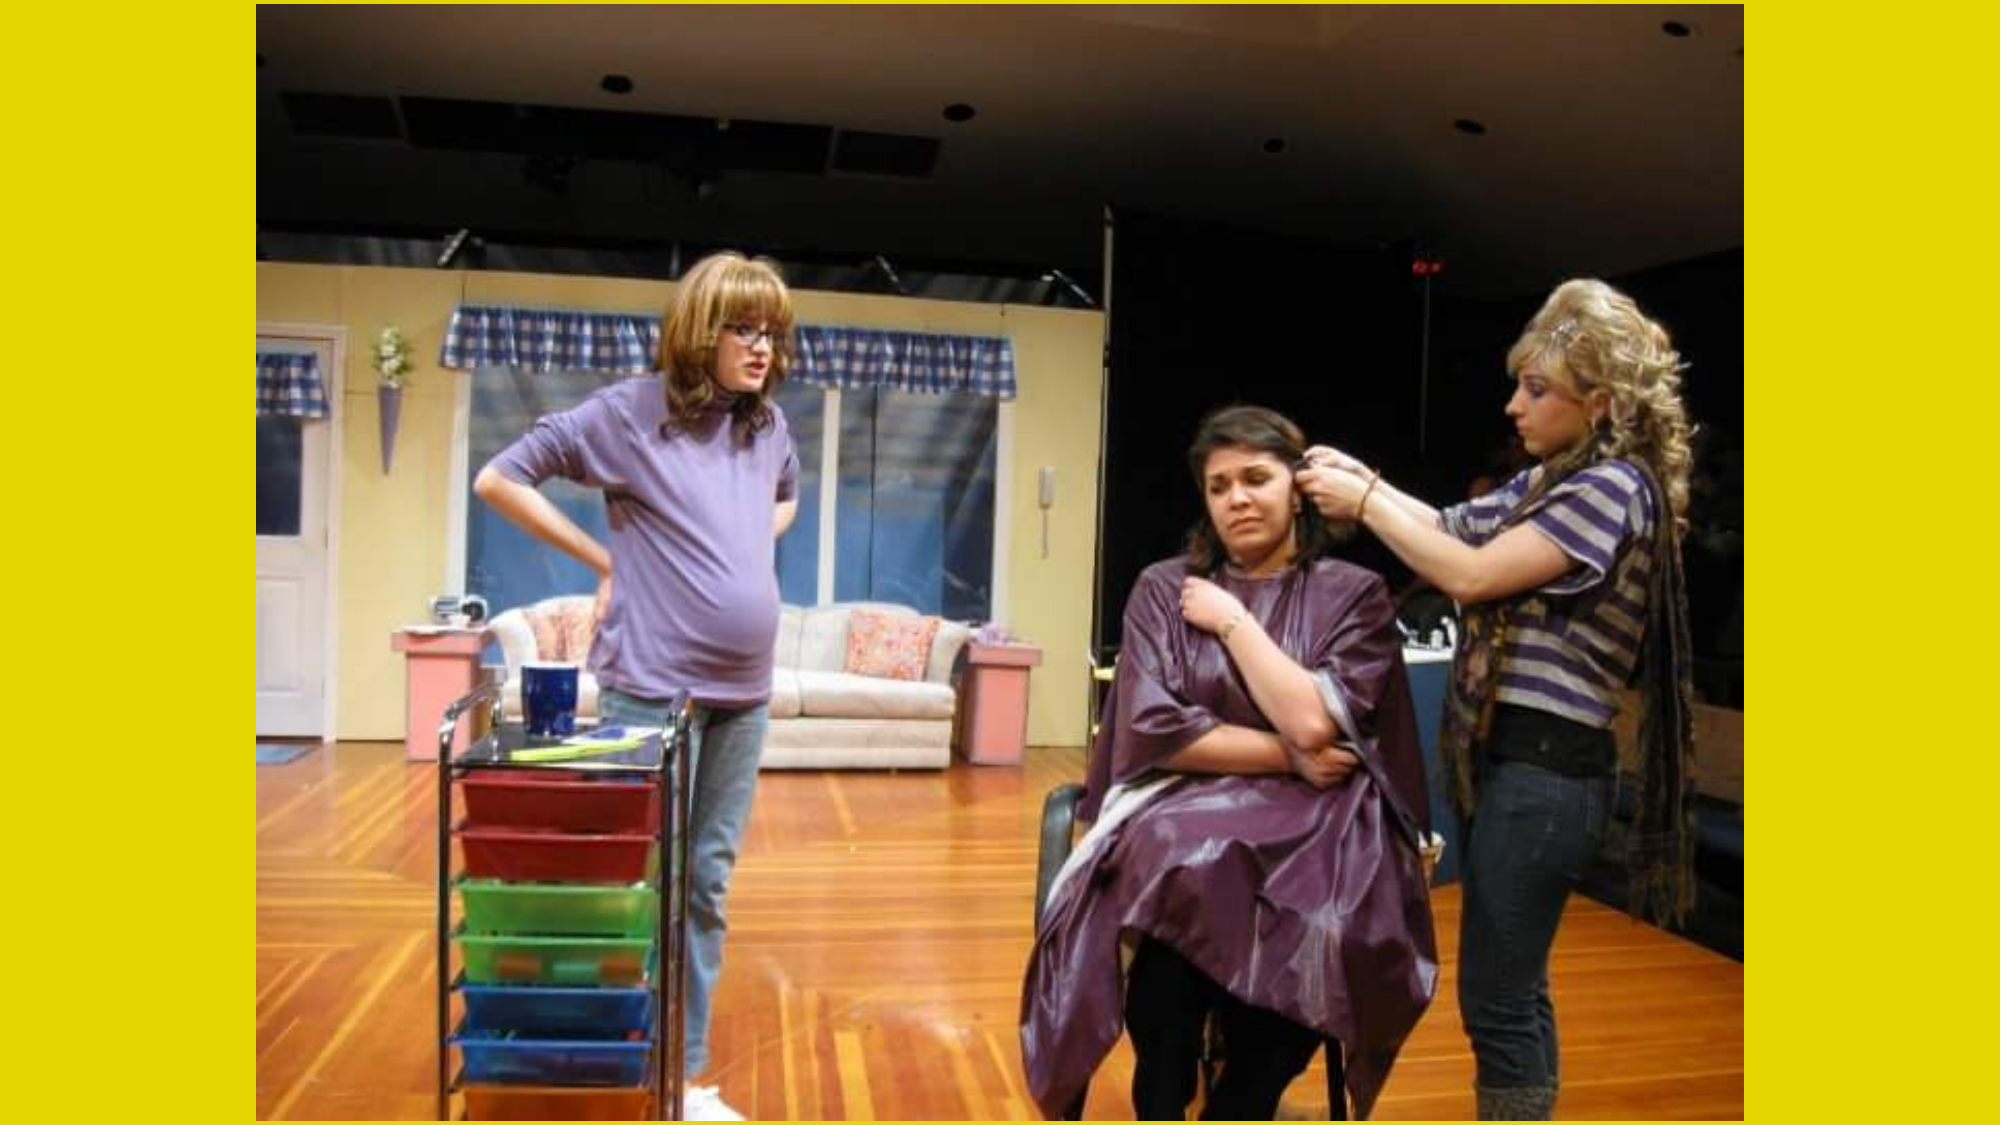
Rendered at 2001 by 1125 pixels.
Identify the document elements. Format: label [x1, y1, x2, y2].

list [256, 4, 1744, 1121]
